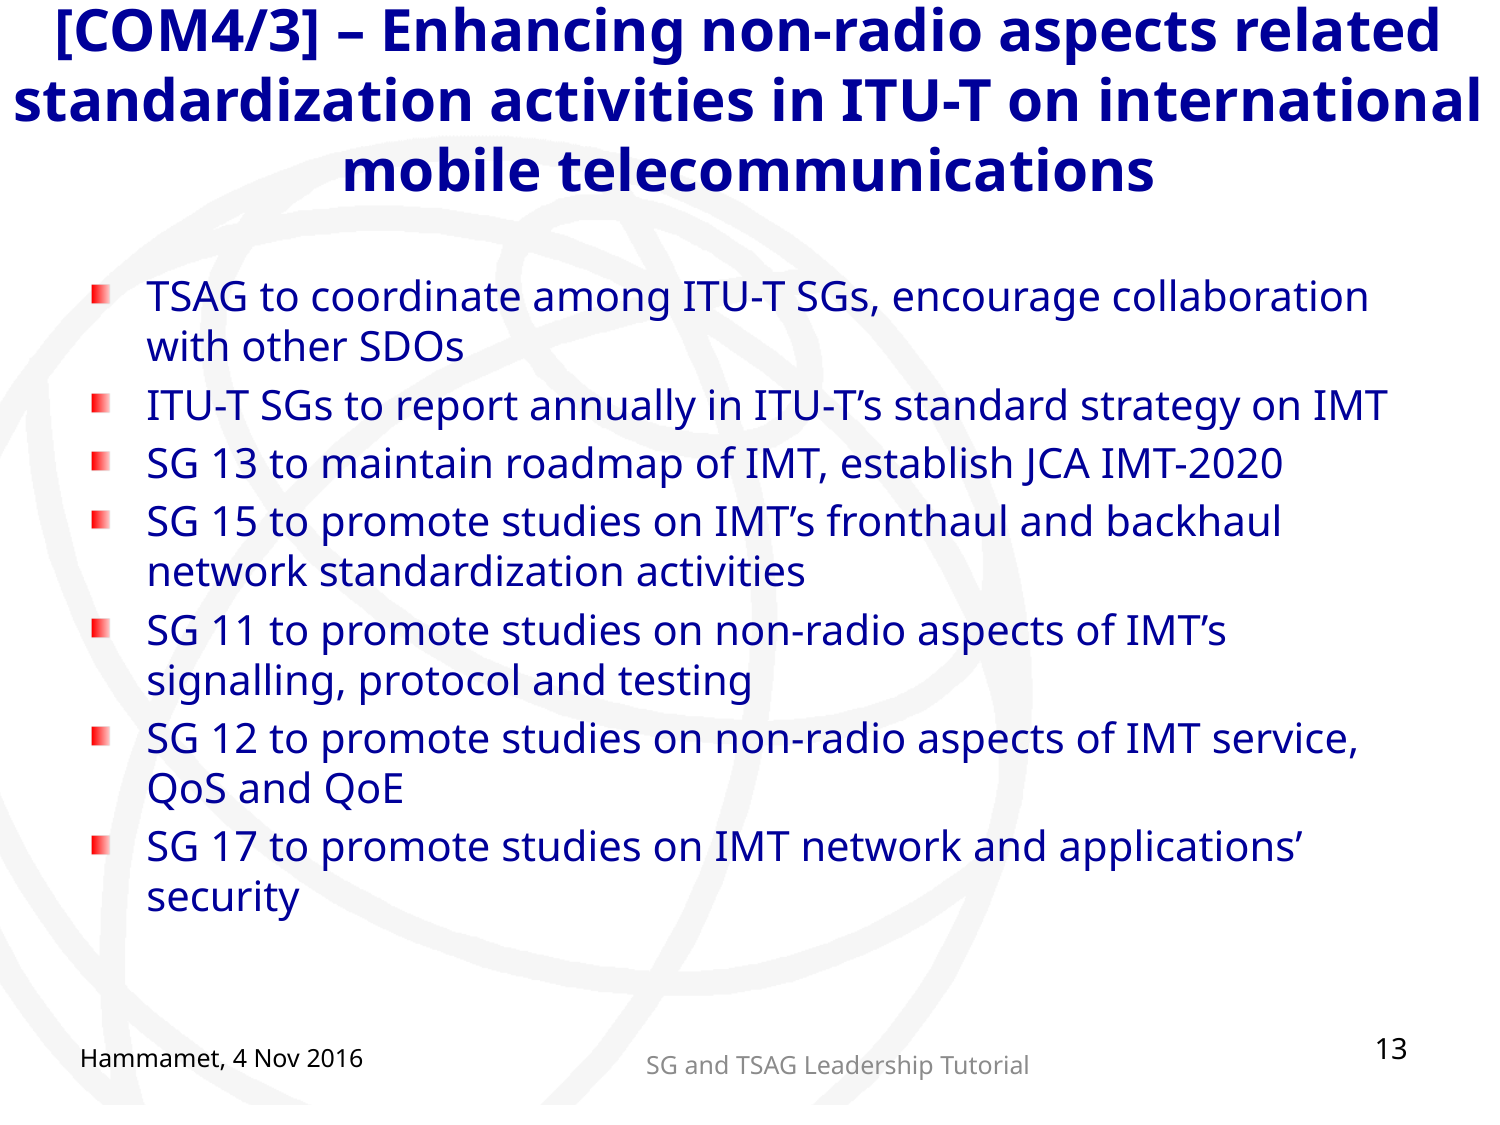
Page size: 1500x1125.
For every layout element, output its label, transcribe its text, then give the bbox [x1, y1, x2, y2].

picture [90, 392, 112, 415]
title [COM4/3] – Enhancing non-radio aspects related standardization activities in ITU-T on international mobile telecommunications [0, 3, 1499, 192]
picture [90, 283, 112, 306]
slide_number 13 [1328, 1022, 1424, 1095]
picture [90, 509, 112, 531]
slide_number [64, 1034, 444, 1087]
footer SG and TSAG Leadership Tutorial [501, 1034, 1176, 1095]
picture [90, 617, 112, 640]
picture [90, 725, 112, 748]
list TSAG to coordinate among ITU-T SGs, encourage collaboration with other SDOs ITU-T SGs to report annually in ITU-T’s standard strategy on IMT SG 13 to maintain roadmap of IMT, establish JCA IMT-2020 SG 15 to promote studies on IMT’s fronthaul and backhaul network standardization activities SG 11 to promote studies on non-radio aspects of IMT’s signalling, protocol and testing SG 12 to promote studies on non-radio aspects of IMT service, QoS and QoE SG 17 to promote studies on IMT network and applications’ security [74, 262, 1426, 1006]
picture [90, 450, 112, 473]
picture [90, 834, 112, 857]
